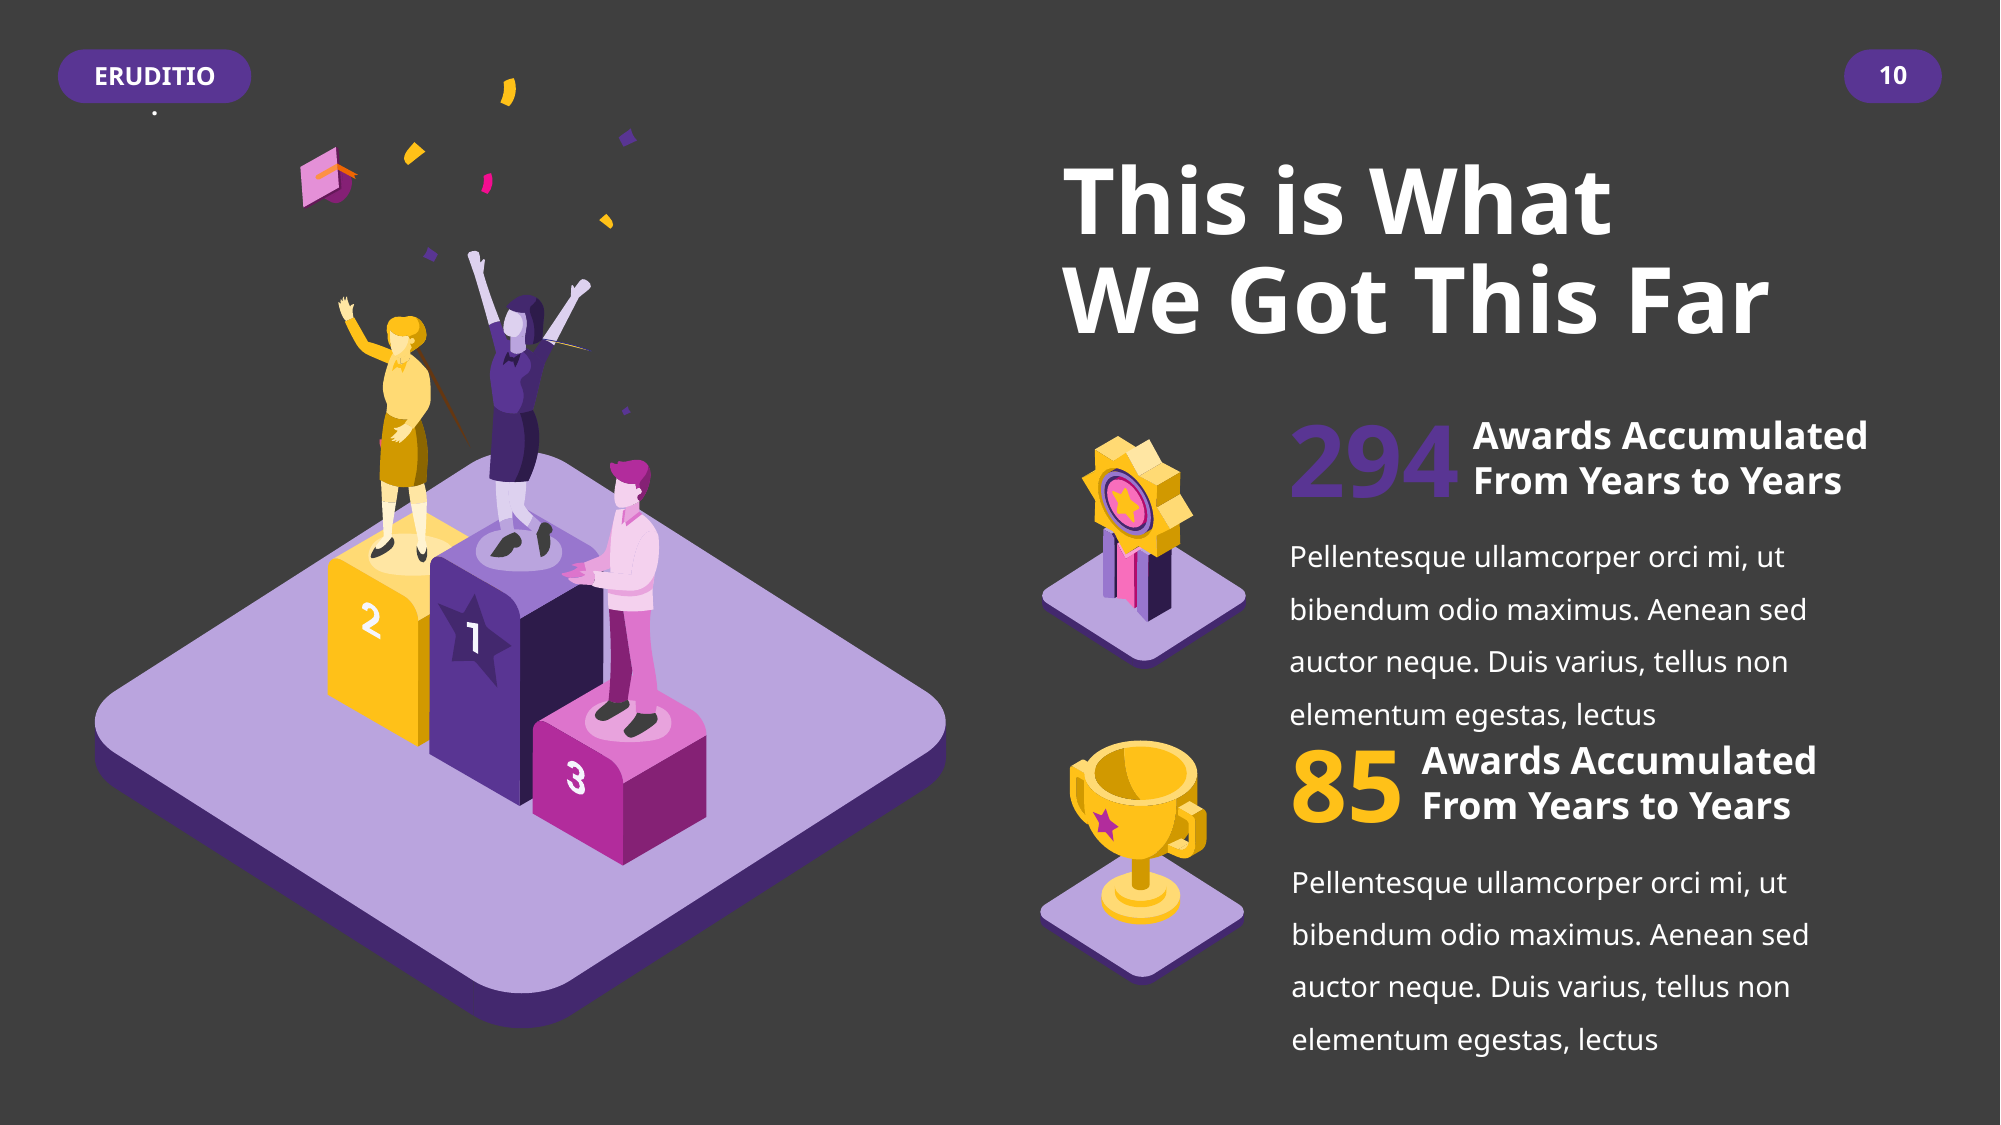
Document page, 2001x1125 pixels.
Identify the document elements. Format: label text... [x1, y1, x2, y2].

text_box 294 [1273, 390, 1522, 526]
text_box 85 [1275, 715, 1524, 851]
text_box Awards Accumulated From Years to Years [1458, 404, 1894, 510]
title This is What We Got This Far [1047, 96, 2000, 413]
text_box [297, 78, 707, 866]
text_box Pellentesque ullamcorper orci mi, ut bibendum odio maximus. Aenean sed auctor neque. Duis varius, tellus non elementum egestas, lectus [1276, 838, 1912, 1064]
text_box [1081, 435, 1193, 621]
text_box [94, 451, 945, 1025]
text_box Pellentesque ullamcorper orci mi, ut bibendum odio maximus. Aenean sed auctor neque. Duis varius, tellus non elementum egestas, lectus [1274, 513, 1910, 739]
text_box Awards Accumulated From Years to Years [1406, 729, 1843, 835]
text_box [1069, 740, 1205, 925]
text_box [1040, 846, 1244, 985]
slide_number 10 [1855, 46, 1931, 96]
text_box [1042, 530, 1246, 669]
